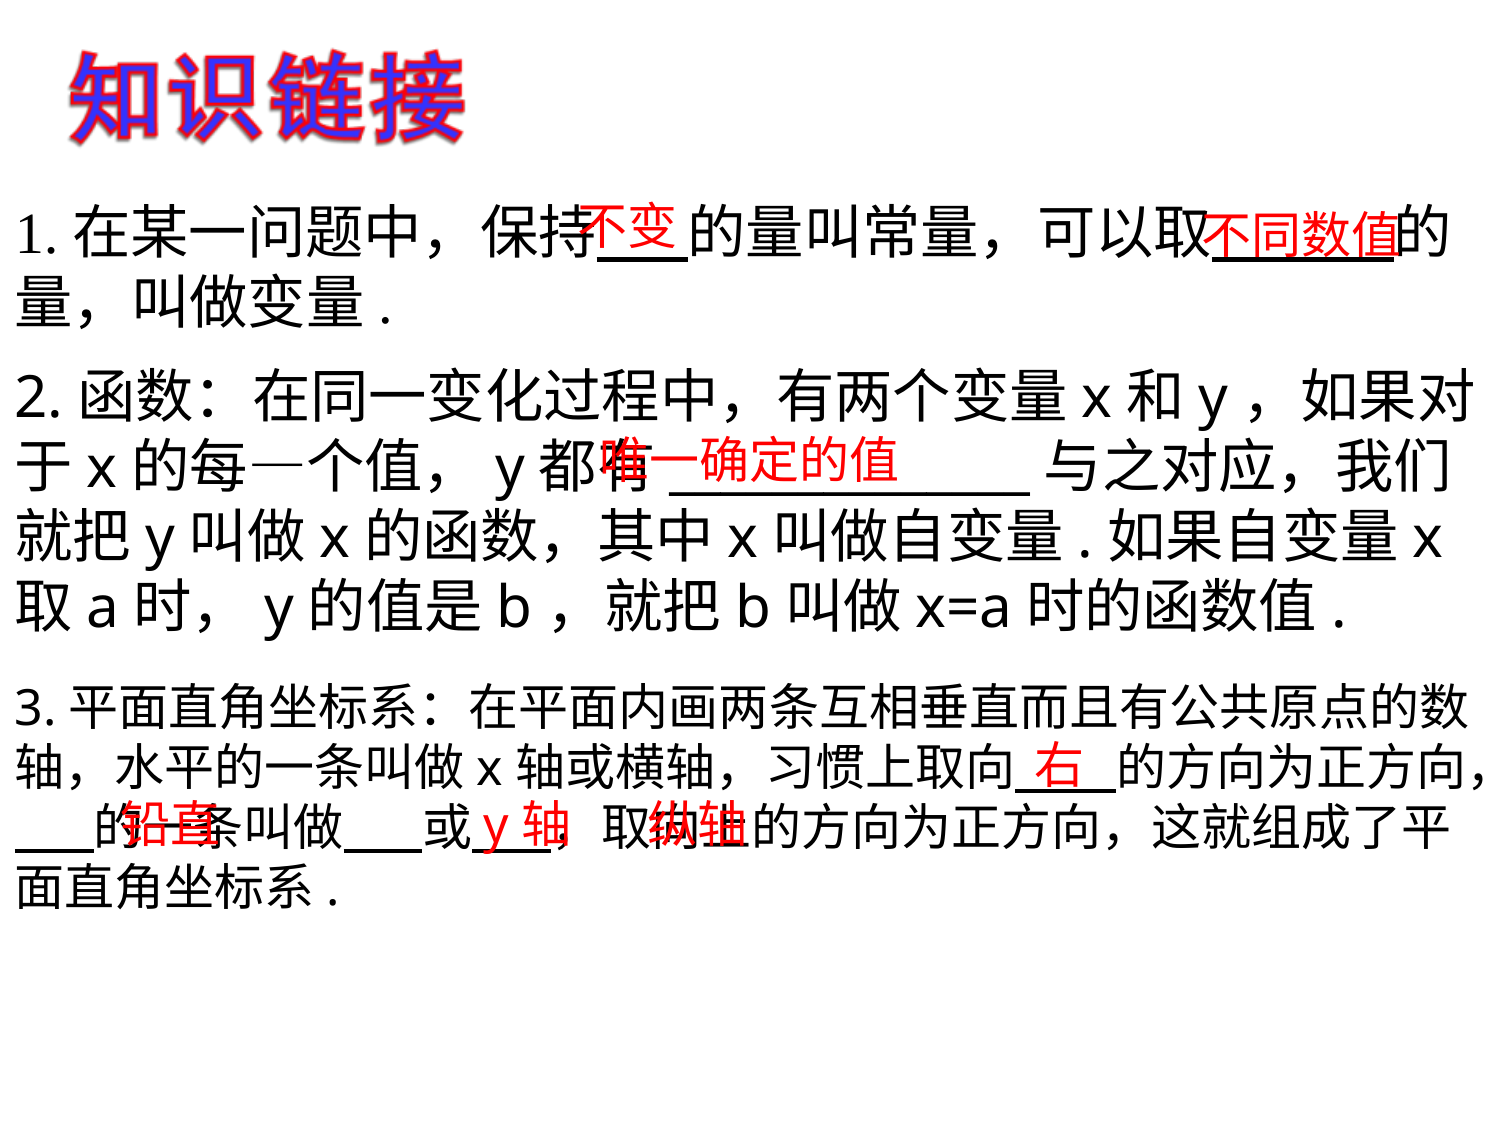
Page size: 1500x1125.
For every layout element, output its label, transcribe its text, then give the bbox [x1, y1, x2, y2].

text_box 1.在某一问题中，保持 的量叫常量，可以取 的量，叫做变量. [0, 187, 1500, 343]
text_box 3.平面直角坐标系：在平面内画两条互相垂直而且有公共原点的数轴，水平的一条叫做x轴或横轴，习惯上取向 的方向为正方向， 的一条叫做 或 ，取向上的方向为正方向，这就组成了平面直角坐标系. [0, 667, 1500, 923]
text_box y轴 [468, 785, 610, 860]
text_box 铅直 [105, 785, 258, 860]
text_box 不变 [562, 187, 704, 263]
text_box 右 [1019, 726, 1114, 802]
text_box 不同数值 [1186, 196, 1435, 272]
text_box 2.函数：在同一变化过程中，有两个变量x和y，如果对于x的每—个值，y都有______________与之对应，我们就把y叫做x的函数，其中x叫做自变量.如果自变量x取a时，y的值是b，就把b叫做x=a时的函数值. [0, 351, 1500, 647]
text_box 纵轴 [632, 785, 774, 860]
picture [0, 0, 532, 172]
text_box 唯一确定的值 [584, 420, 972, 496]
